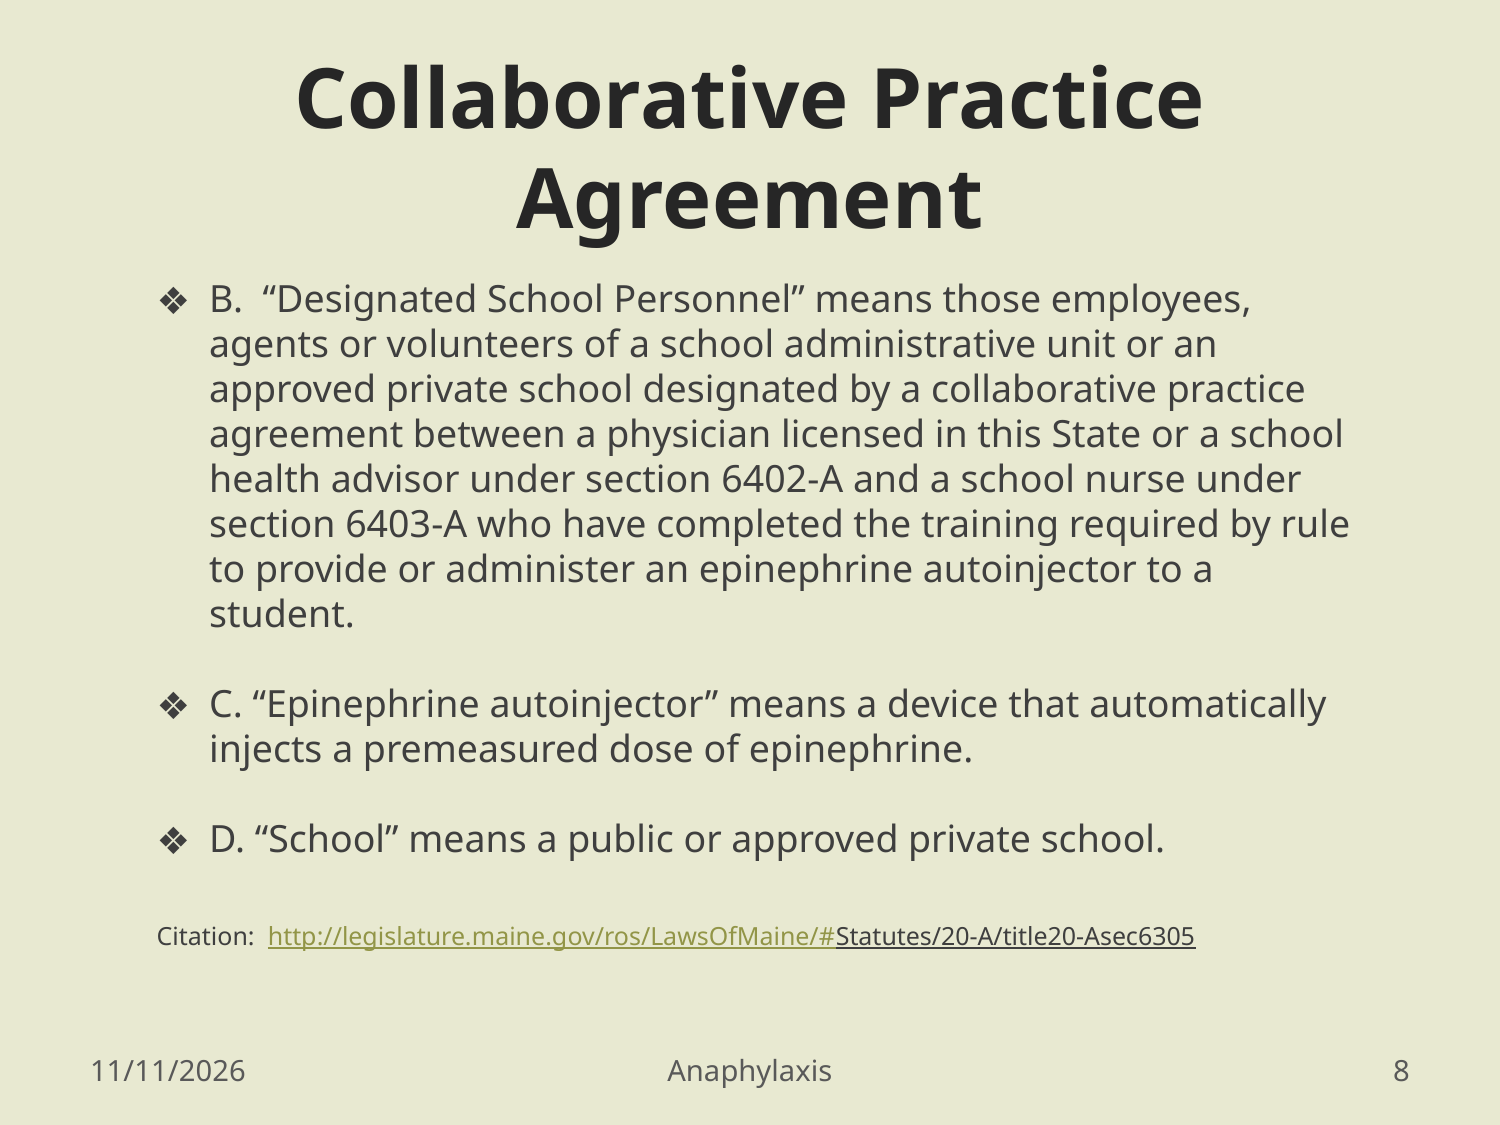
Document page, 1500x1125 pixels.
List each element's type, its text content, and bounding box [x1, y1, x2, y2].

footer Anaphylaxis [512, 1042, 988, 1103]
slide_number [75, 1042, 425, 1103]
title Collaborative Practice Agreement [119, 51, 1381, 240]
slide_number 8 [1074, 1042, 1425, 1103]
list B. “Designated School Personnel” means those employees, agents or volunteers of a school administrative unit or an approved private school designated by a collaborative practice agreement between a physician licensed in this State or a school health advisor under section 6402-A and a school nurse under section 6403-A who have completed the training required by rule to provide or administer an epinephrine autoinjector to a student. C. “Epinephrine autoinjector” means a device that automatically injects a premeasured dose of epinephrine. D. “School” means a public or approved private school. Citation: http://legislature.maine.gov/ros/LawsOfMaine/#Statutes/20-A/title20-Asec6305 [119, 260, 1381, 1011]
